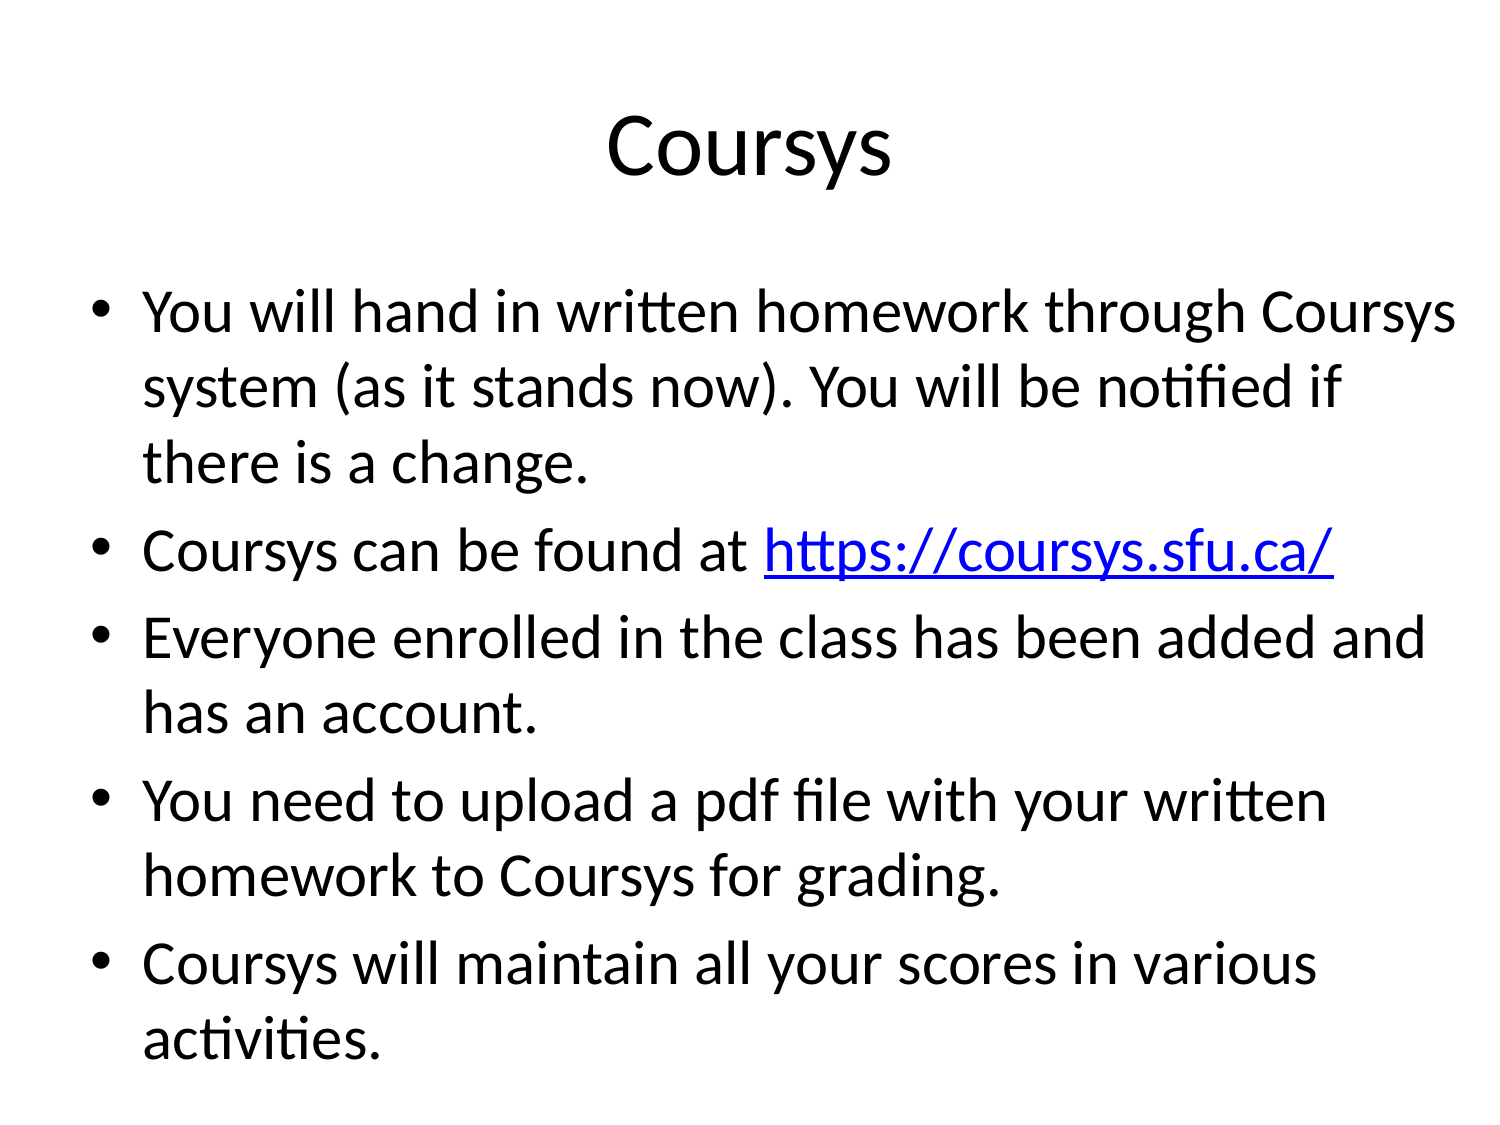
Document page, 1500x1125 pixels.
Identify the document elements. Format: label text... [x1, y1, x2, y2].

list You will hand in written homework through Coursys system (as it stands now). You will be notified if there is a change. Coursys can be found at https://coursys.sfu.ca/ Everyone enrolled in the class has been added and has an account. You need to upload a pdf file with your written homework to Coursys for grading. Coursys will maintain all your scores in various activities. [75, 262, 1500, 1088]
title Coursys [75, 45, 1425, 233]
